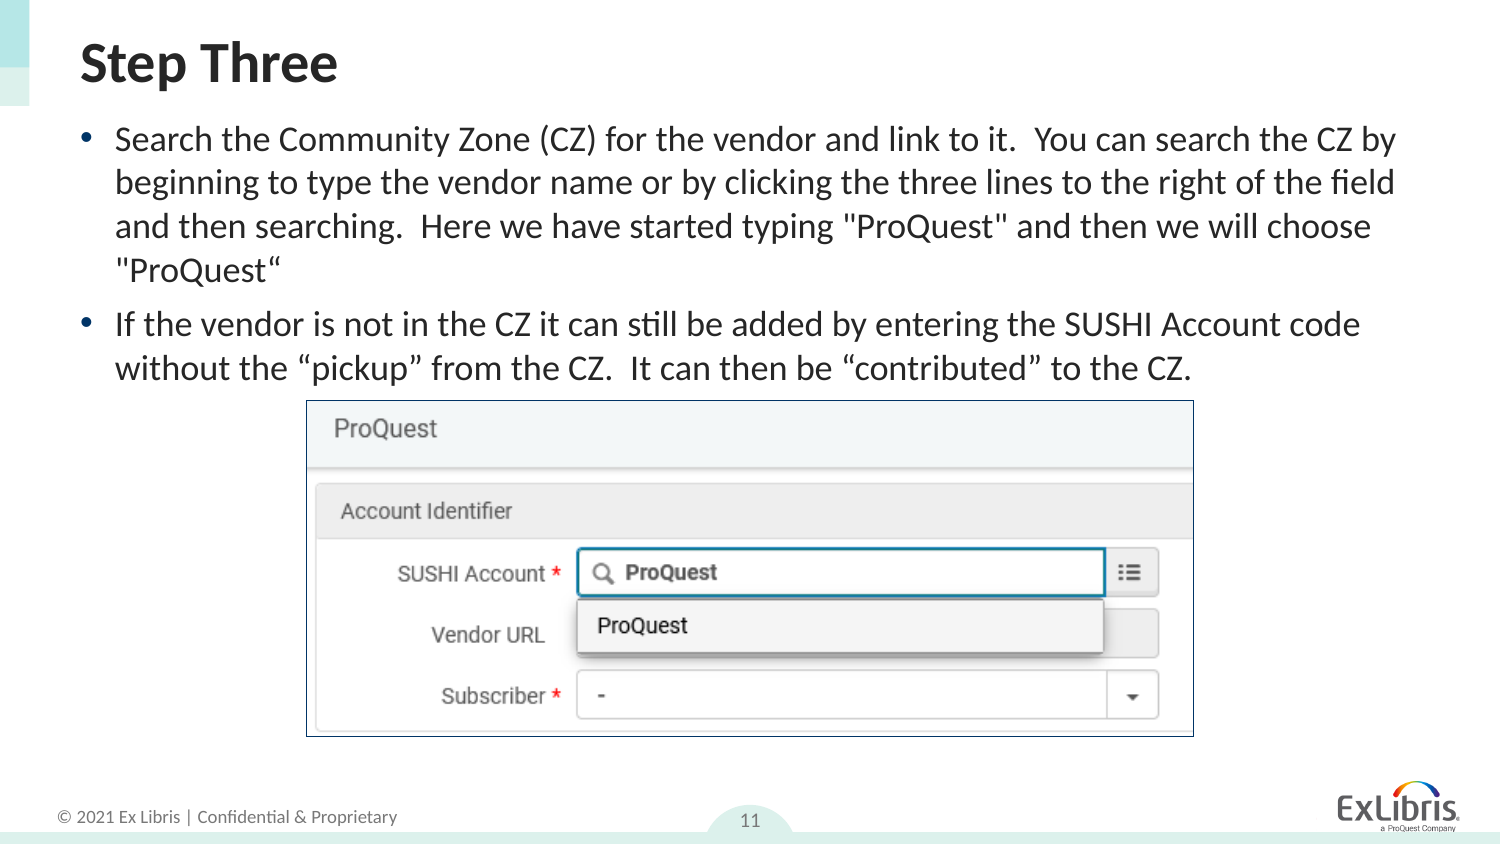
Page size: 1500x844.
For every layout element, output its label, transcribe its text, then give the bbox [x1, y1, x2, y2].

picture [1316, 781, 1460, 832]
slide_number 11 [705, 789, 795, 844]
title Step Three [64, 11, 1447, 107]
picture [305, 400, 1194, 737]
list Search the Community Zone (CZ) for the vendor and link to it. You can search the CZ by beginning to type the vendor name or by clicking the three lines to the right of the field and then searching. Here we have started typing "ProQuest" and then we will choose "ProQuest“ If the vendor is not in the CZ it can still be added by entering the SUSHI Account code without the “pickup” from the CZ. It can then be “contributed” to the CZ. [64, 107, 1436, 401]
